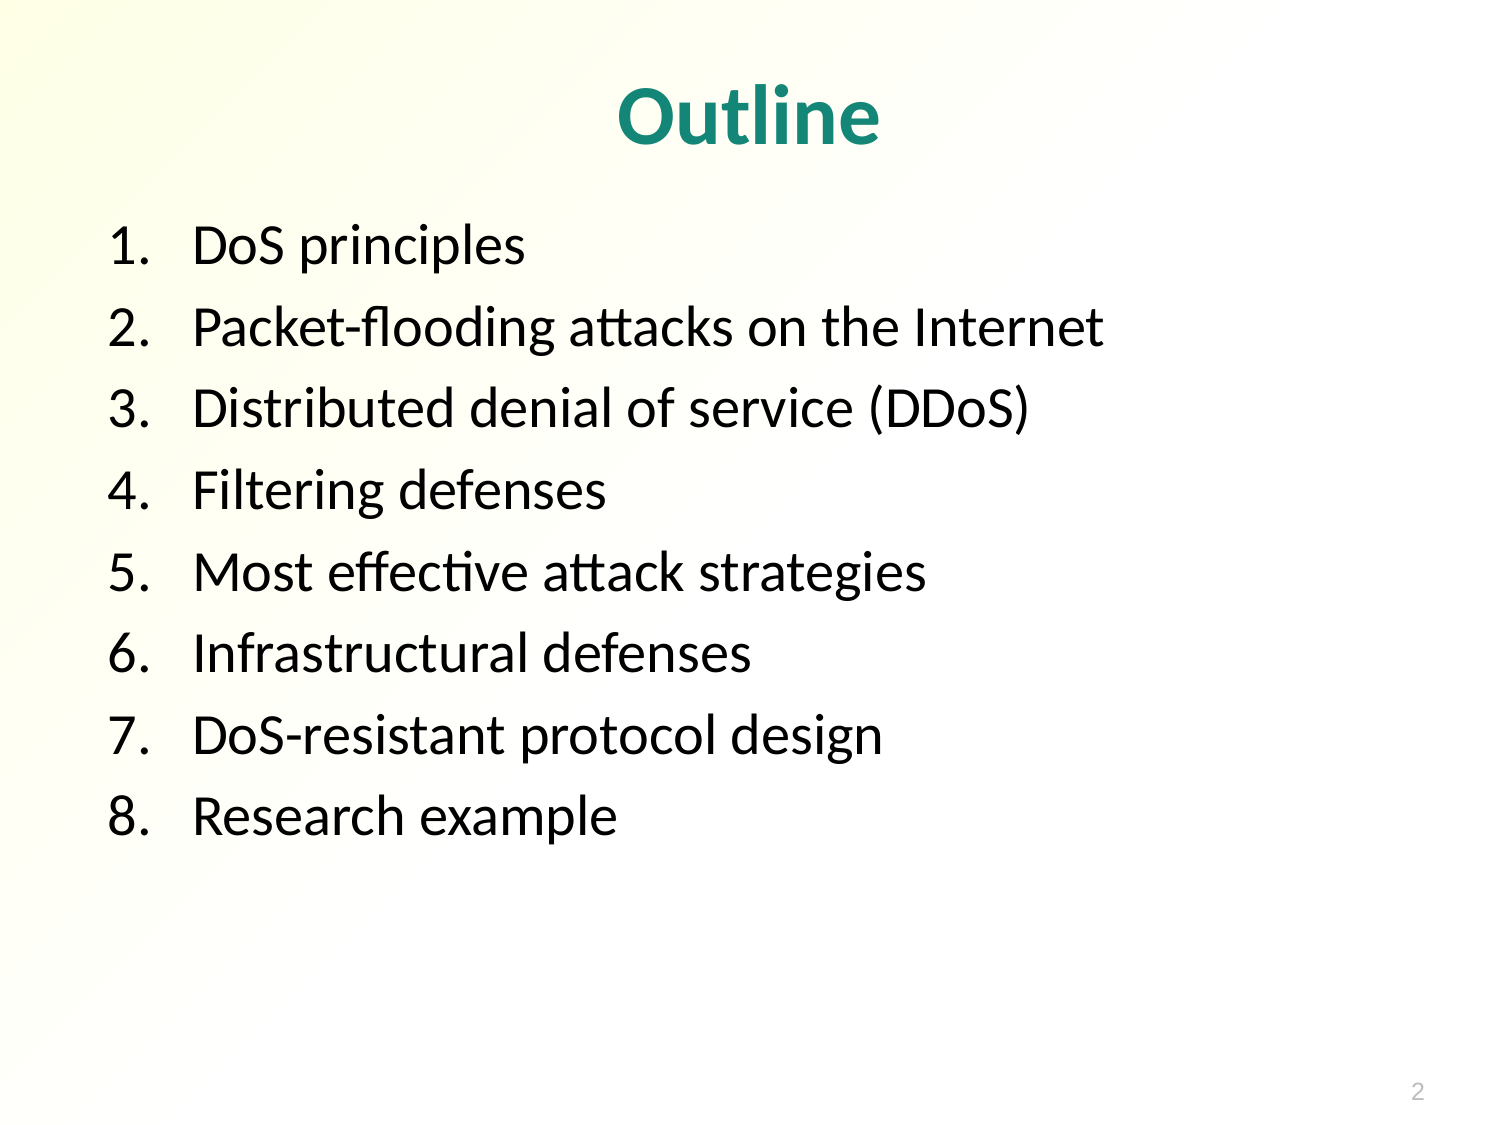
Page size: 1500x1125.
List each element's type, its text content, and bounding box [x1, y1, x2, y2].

list DoS principles Packet-flooding attacks on the Internet Distributed denial of service (DDoS) Filtering defenses Most effective attack strategies Infrastructural defenses DoS-resistant protocol design Research example [70, 199, 1430, 1043]
slide_number 2 [1299, 1052, 1425, 1113]
title Outline [70, 45, 1430, 176]
